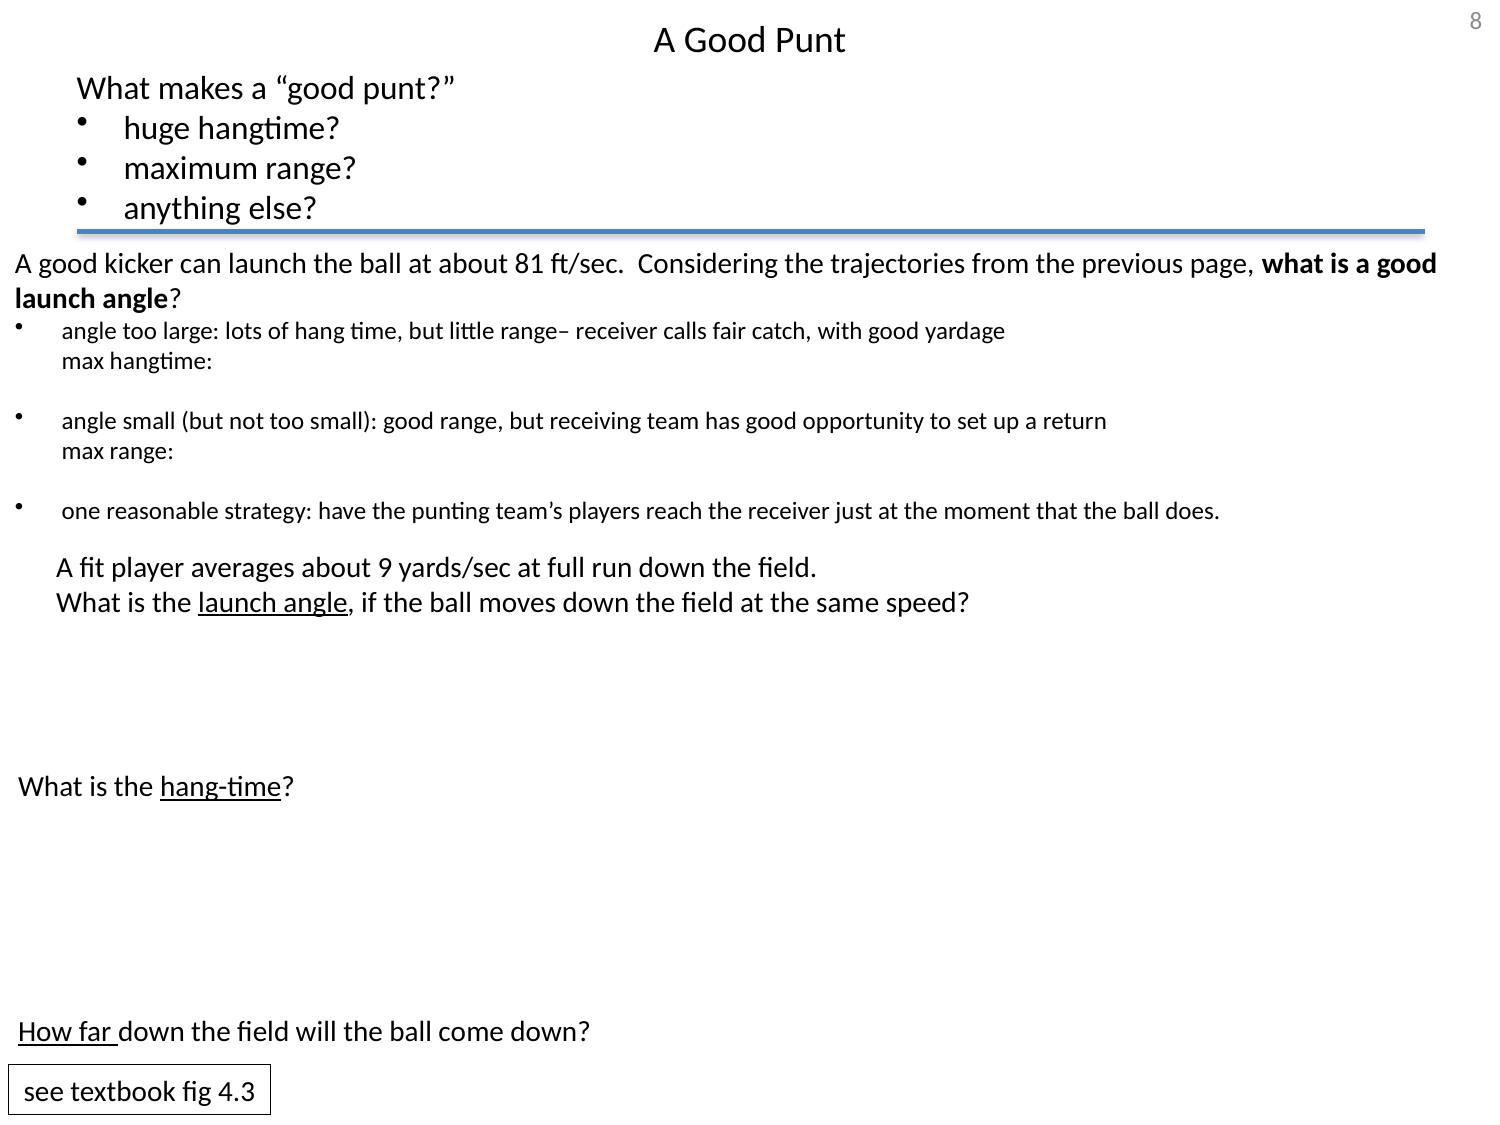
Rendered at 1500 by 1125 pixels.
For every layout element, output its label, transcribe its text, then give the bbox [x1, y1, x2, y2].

text_box What is the hang-time? How far down the field will the ball come down? [3, 760, 607, 1055]
slide_number 98 [1299, 3, 1498, 36]
text_box What makes a “good punt?” huge hangtime? maximum range? anything else? [61, 58, 472, 234]
text_box A good kicker can launch the ball at about 81 ft/sec. Considering the trajectories from the previous page, what is a good launch angle? angle too large: lots of hang time, but little range– receiver calls fair catch, with good yardage max hangtime: angle small (but not too small): good range, but receiving team has good opportunity to set up a return max range: one reasonable strategy: have the punting team’s players reach the receiver just at the moment that the ball does. [0, 237, 1498, 532]
text_box A fit player averages about 9 yards/sec at full run down the field. What is the launch angle, if the ball moves down the field at the same speed? [41, 540, 1500, 626]
text_box see textbook fig 4.3 [8, 1064, 271, 1115]
title A Good Punt [75, 6, 1425, 69]
